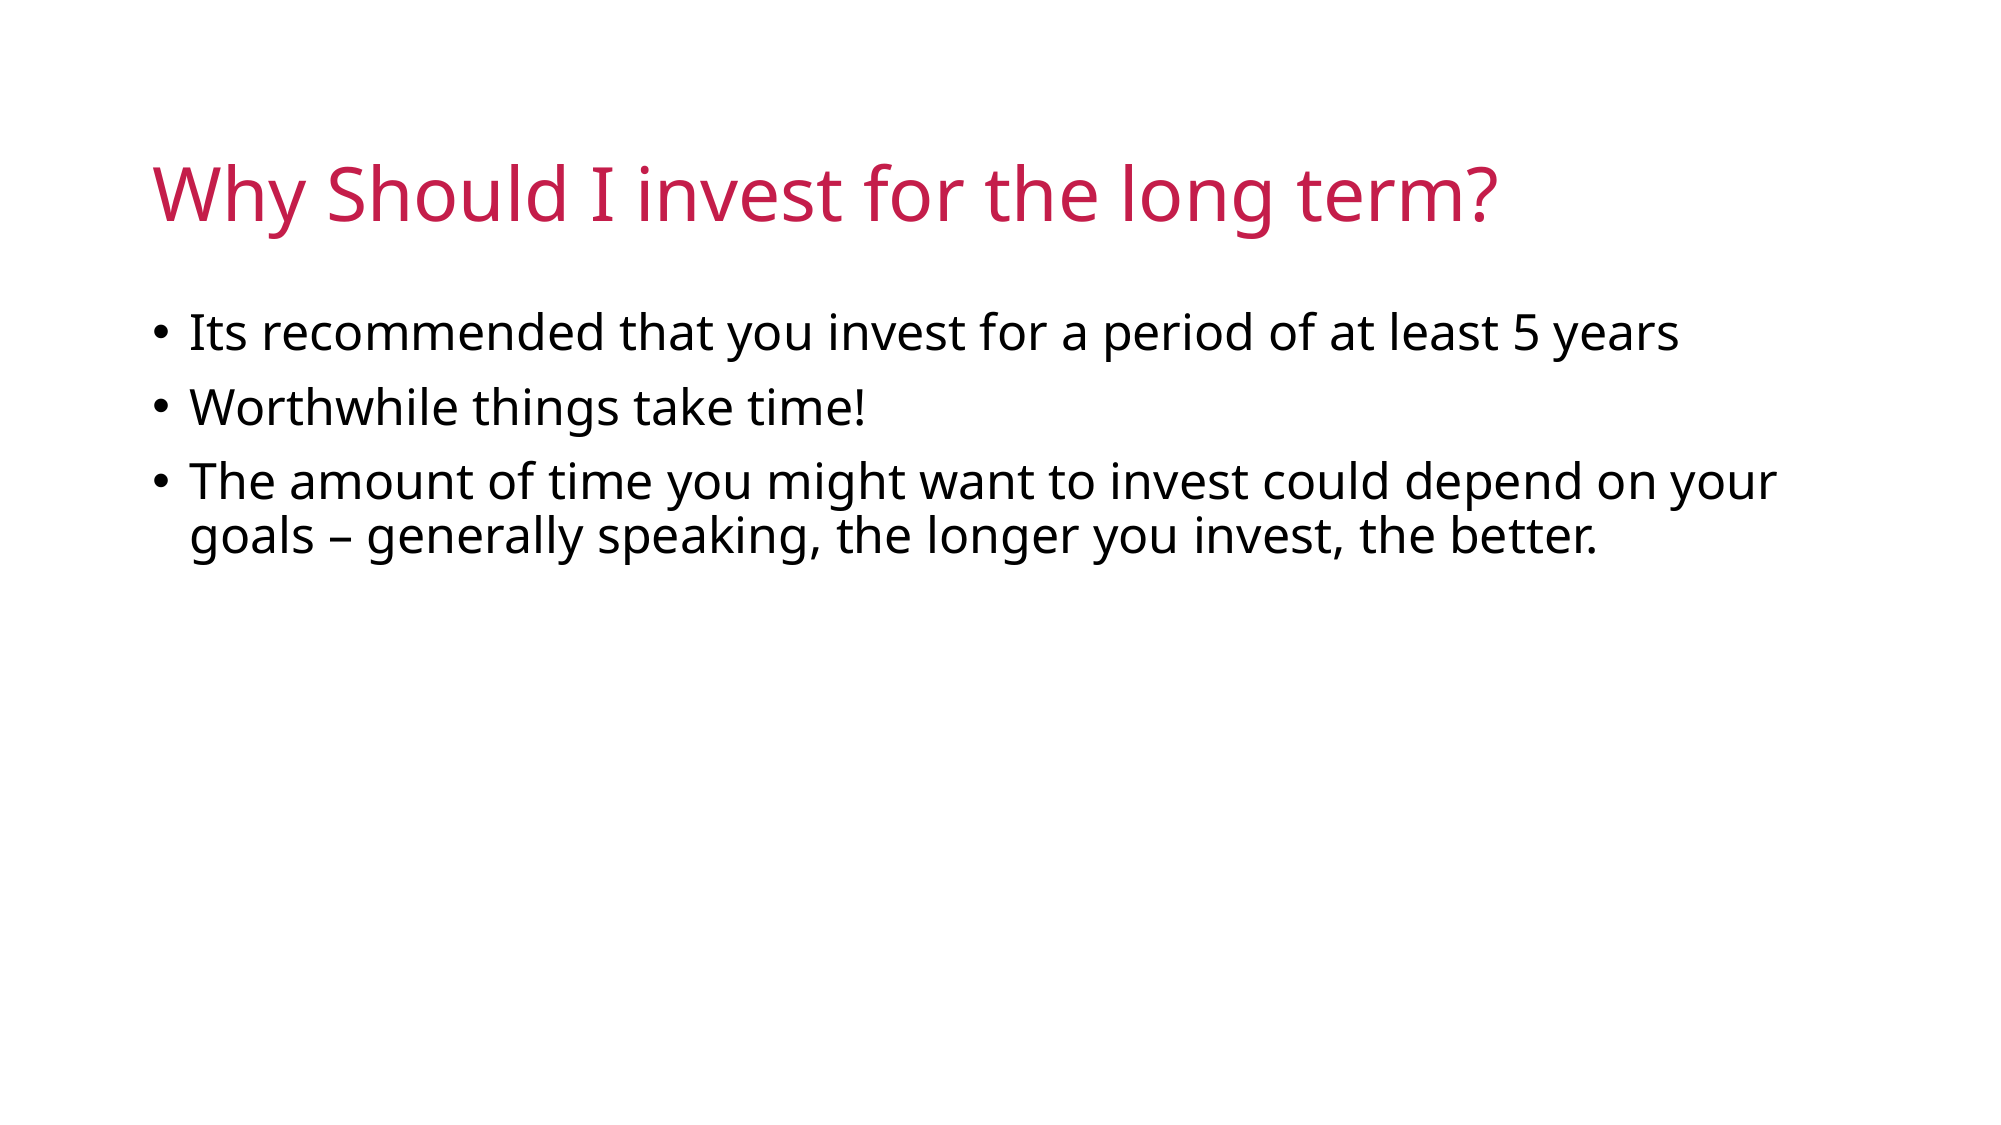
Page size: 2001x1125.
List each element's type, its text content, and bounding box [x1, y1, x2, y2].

title Why Should I invest for the long term? [137, 128, 1863, 267]
list Its recommended that you invest for a period of at least 5 years Worthwhile things take time! The amount of time you might want to invest could depend on your goals – generally speaking, the longer you invest, the better. [137, 299, 1863, 981]
